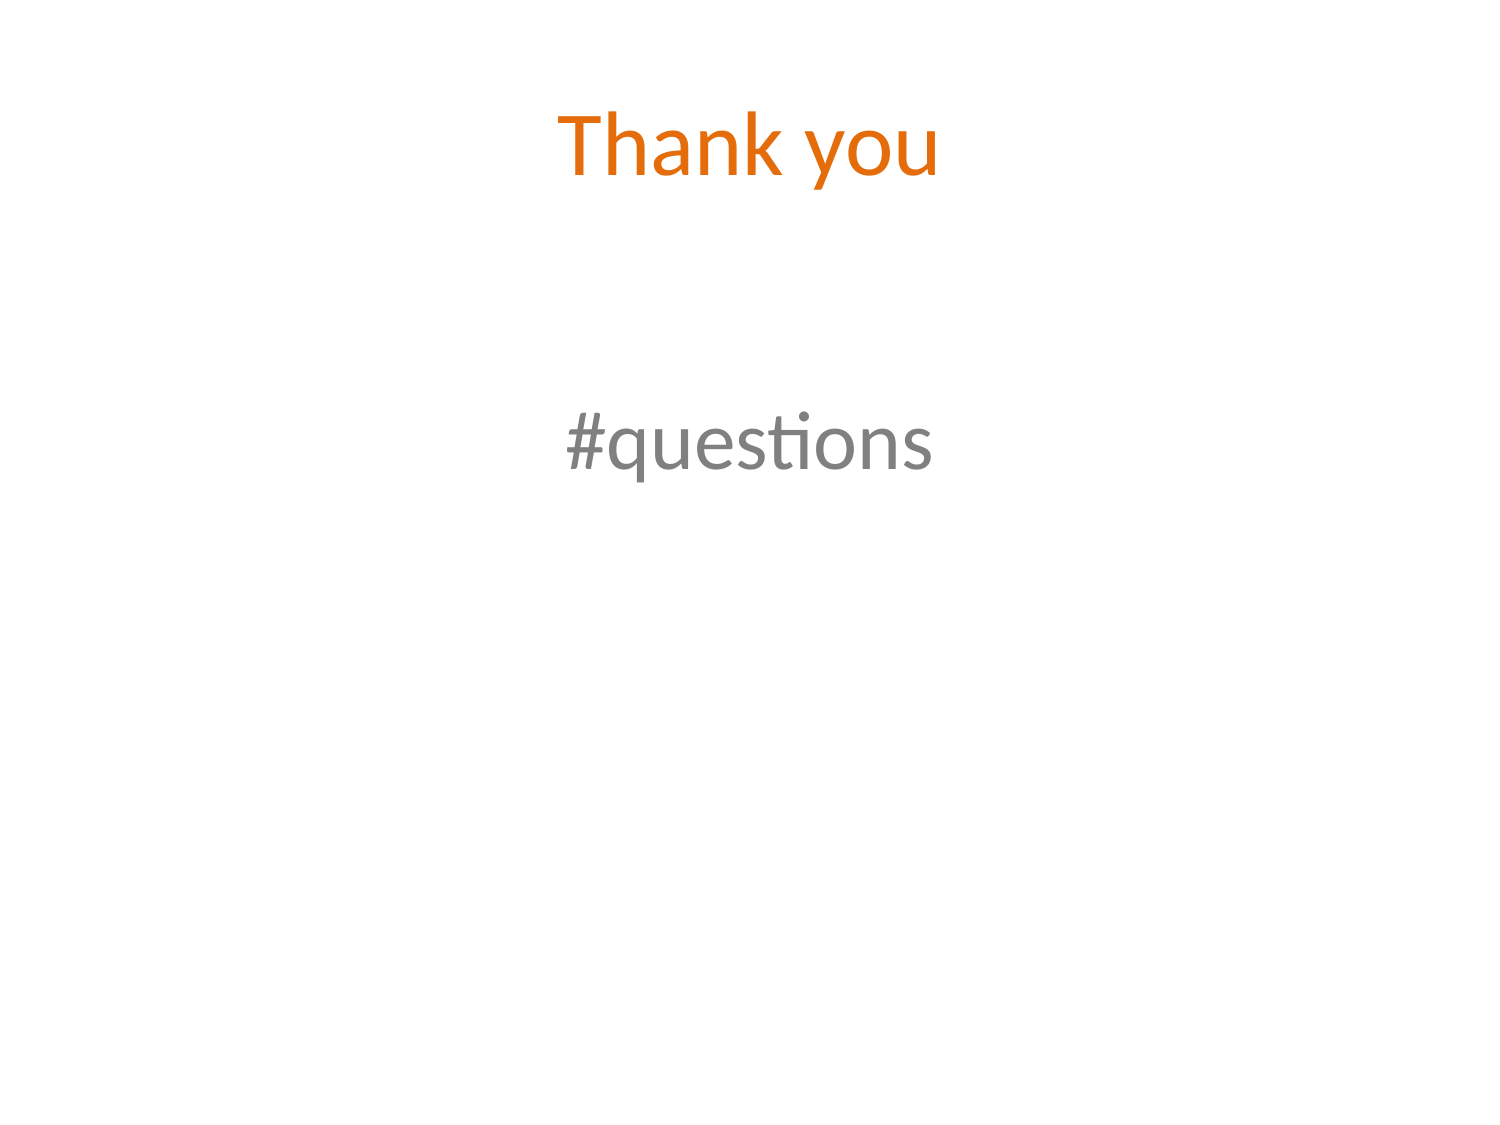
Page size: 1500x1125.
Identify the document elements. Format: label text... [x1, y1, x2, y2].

title Thank you [74, 44, 1426, 233]
list #questions [74, 262, 1426, 1006]
